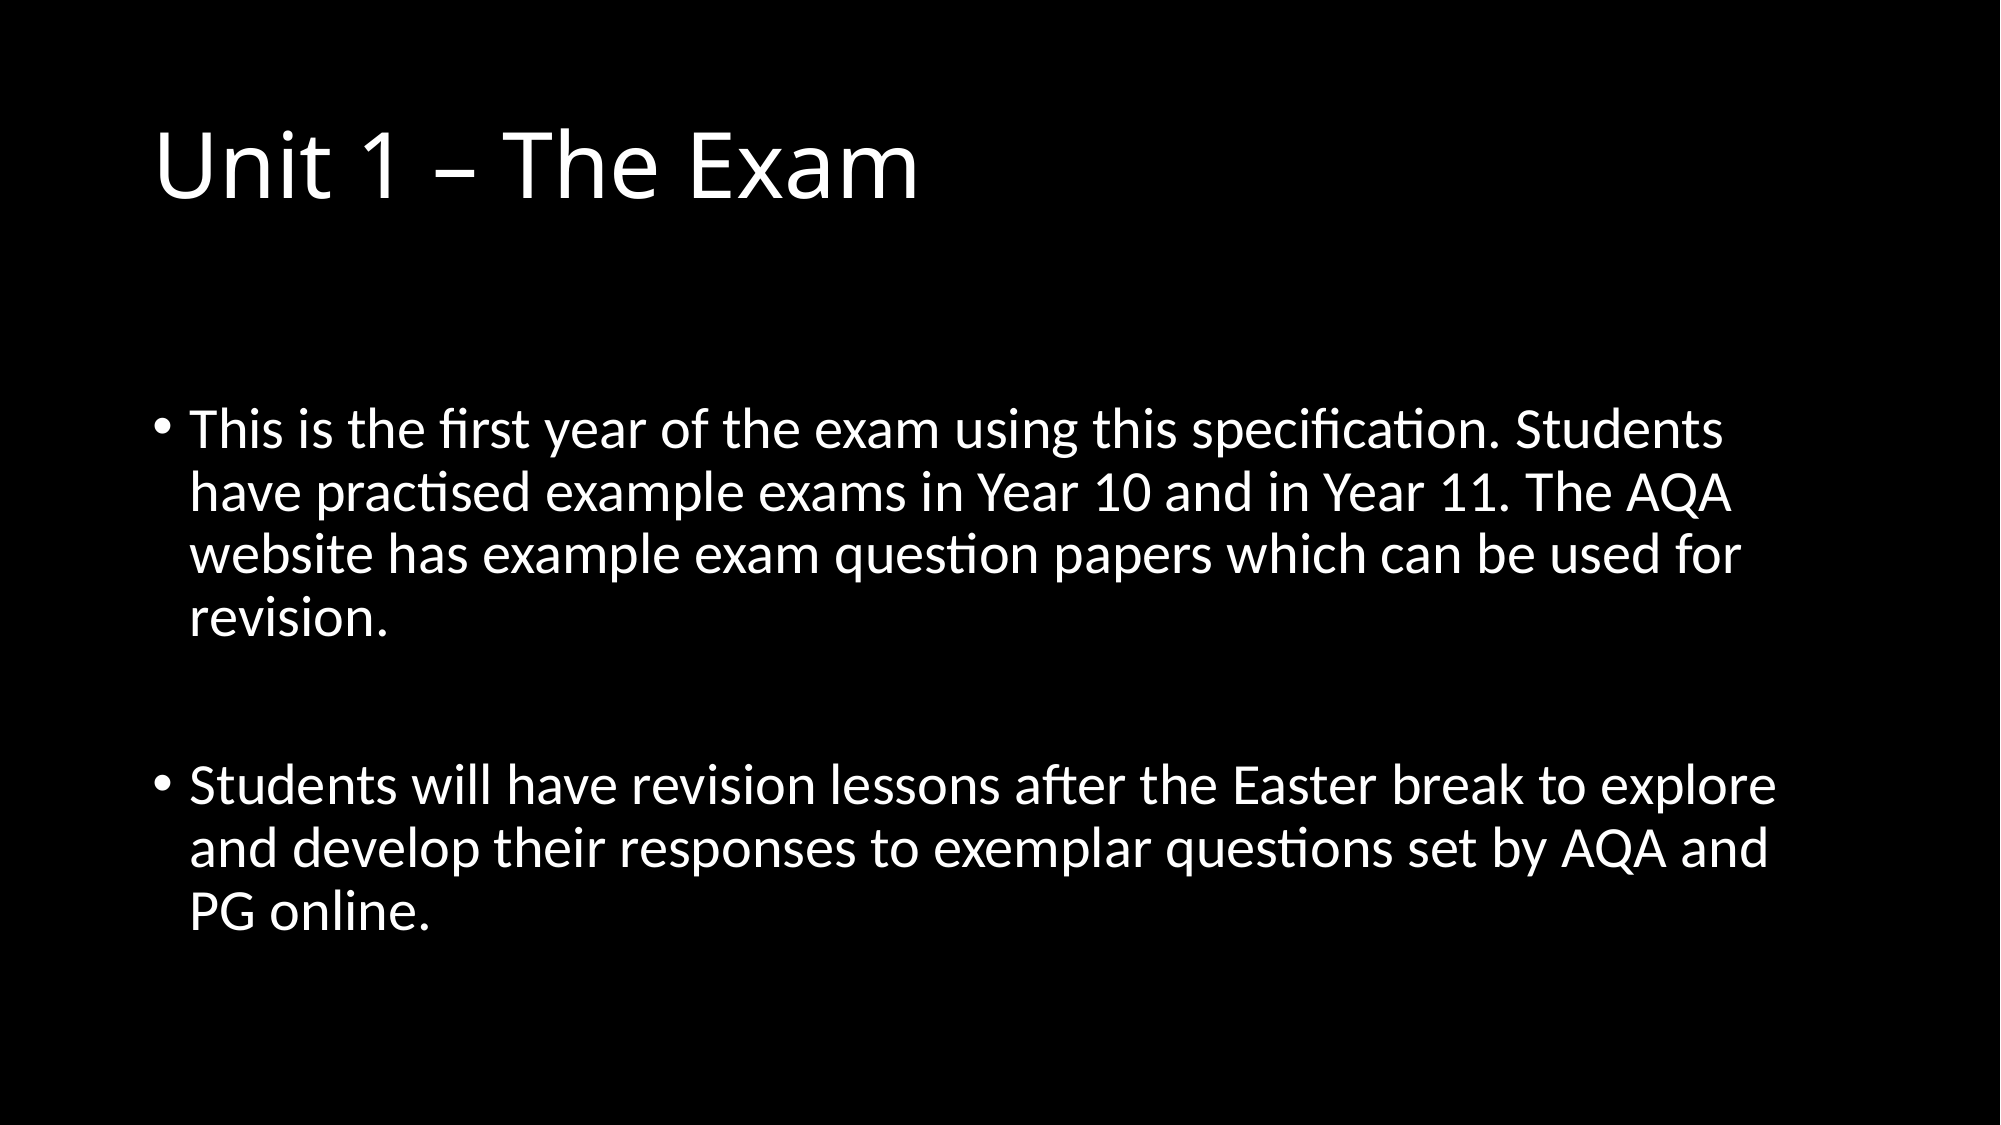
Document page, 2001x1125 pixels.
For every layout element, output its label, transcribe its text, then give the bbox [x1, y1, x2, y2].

title Unit 1 – The Exam [137, 59, 1863, 278]
list This is the first year of the exam using this specification. Students have practised example exams in Year 10 and in Year 11. The AQA website has example exam question papers which can be used for revision. Students will have revision lessons after the Easter break to explore and develop their responses to exemplar questions set by AQA and PG online. [137, 299, 1863, 1014]
